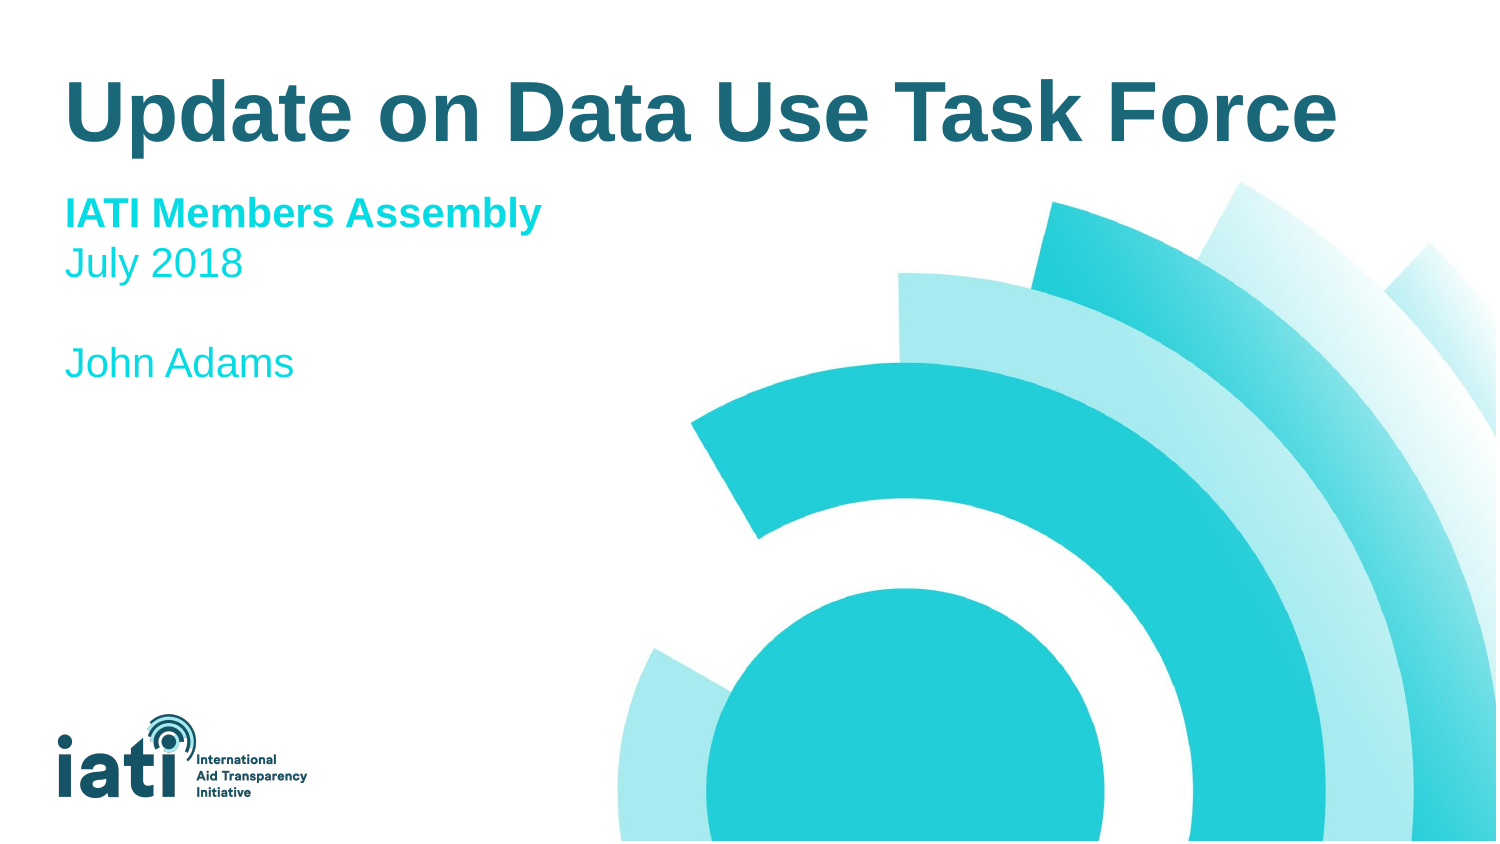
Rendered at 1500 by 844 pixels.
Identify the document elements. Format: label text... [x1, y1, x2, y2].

text_box Update on Data Use Task Force IATI Members Assembly July 2018 John Adams [61, 47, 1378, 388]
picture [37, 0, 1496, 841]
